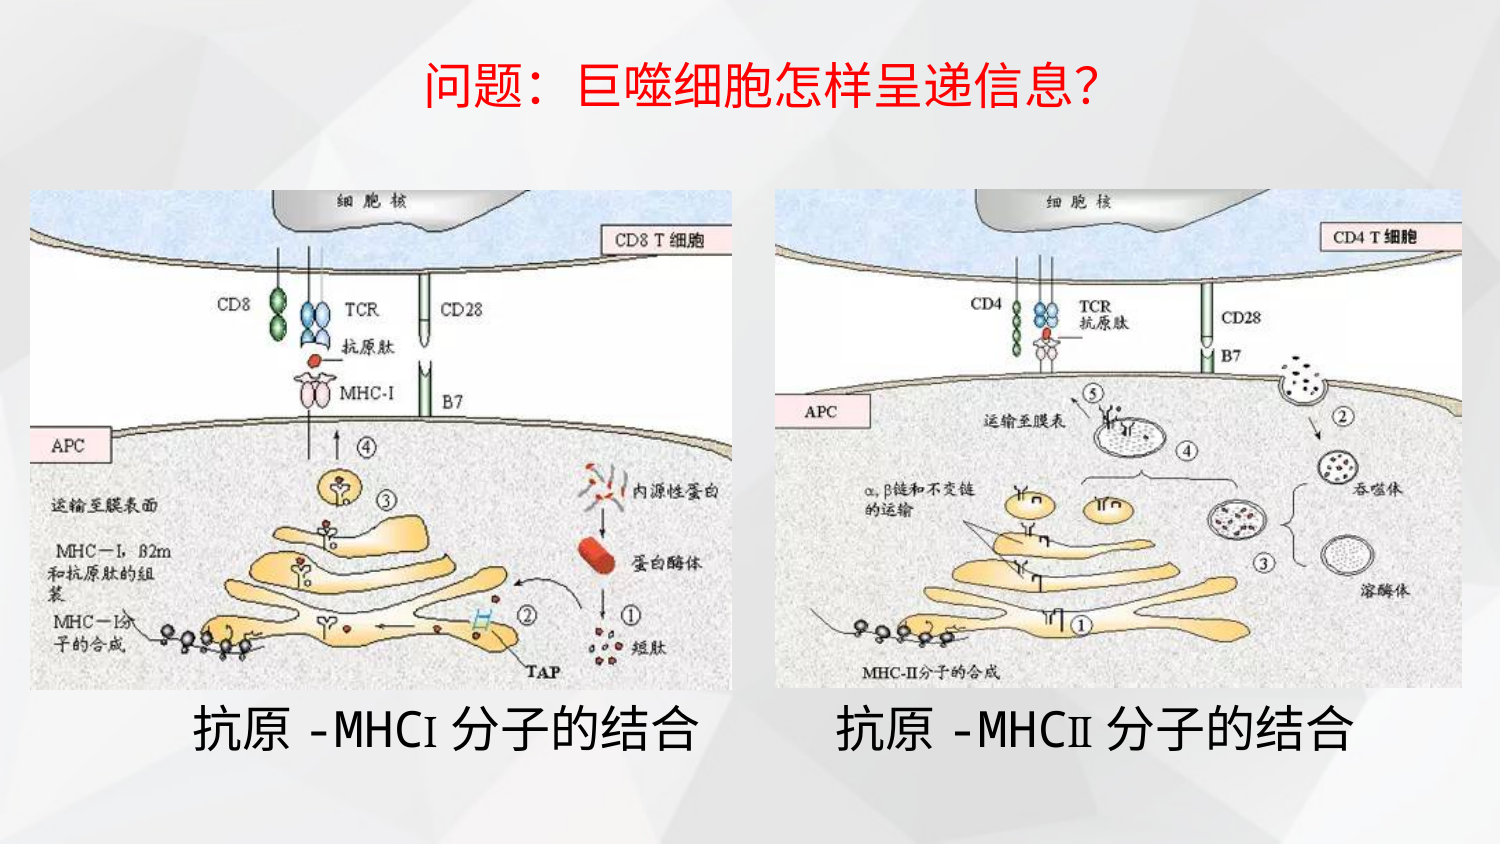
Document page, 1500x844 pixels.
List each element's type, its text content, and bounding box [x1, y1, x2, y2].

text_box 抗原-MHCⅠ分子的结合 抗原-MHCⅡ分子的结合 [177, 689, 1371, 765]
picture [0, 0, 1500, 844]
text_box 问题：巨噬细胞怎样呈递信息？ [408, 47, 1139, 122]
